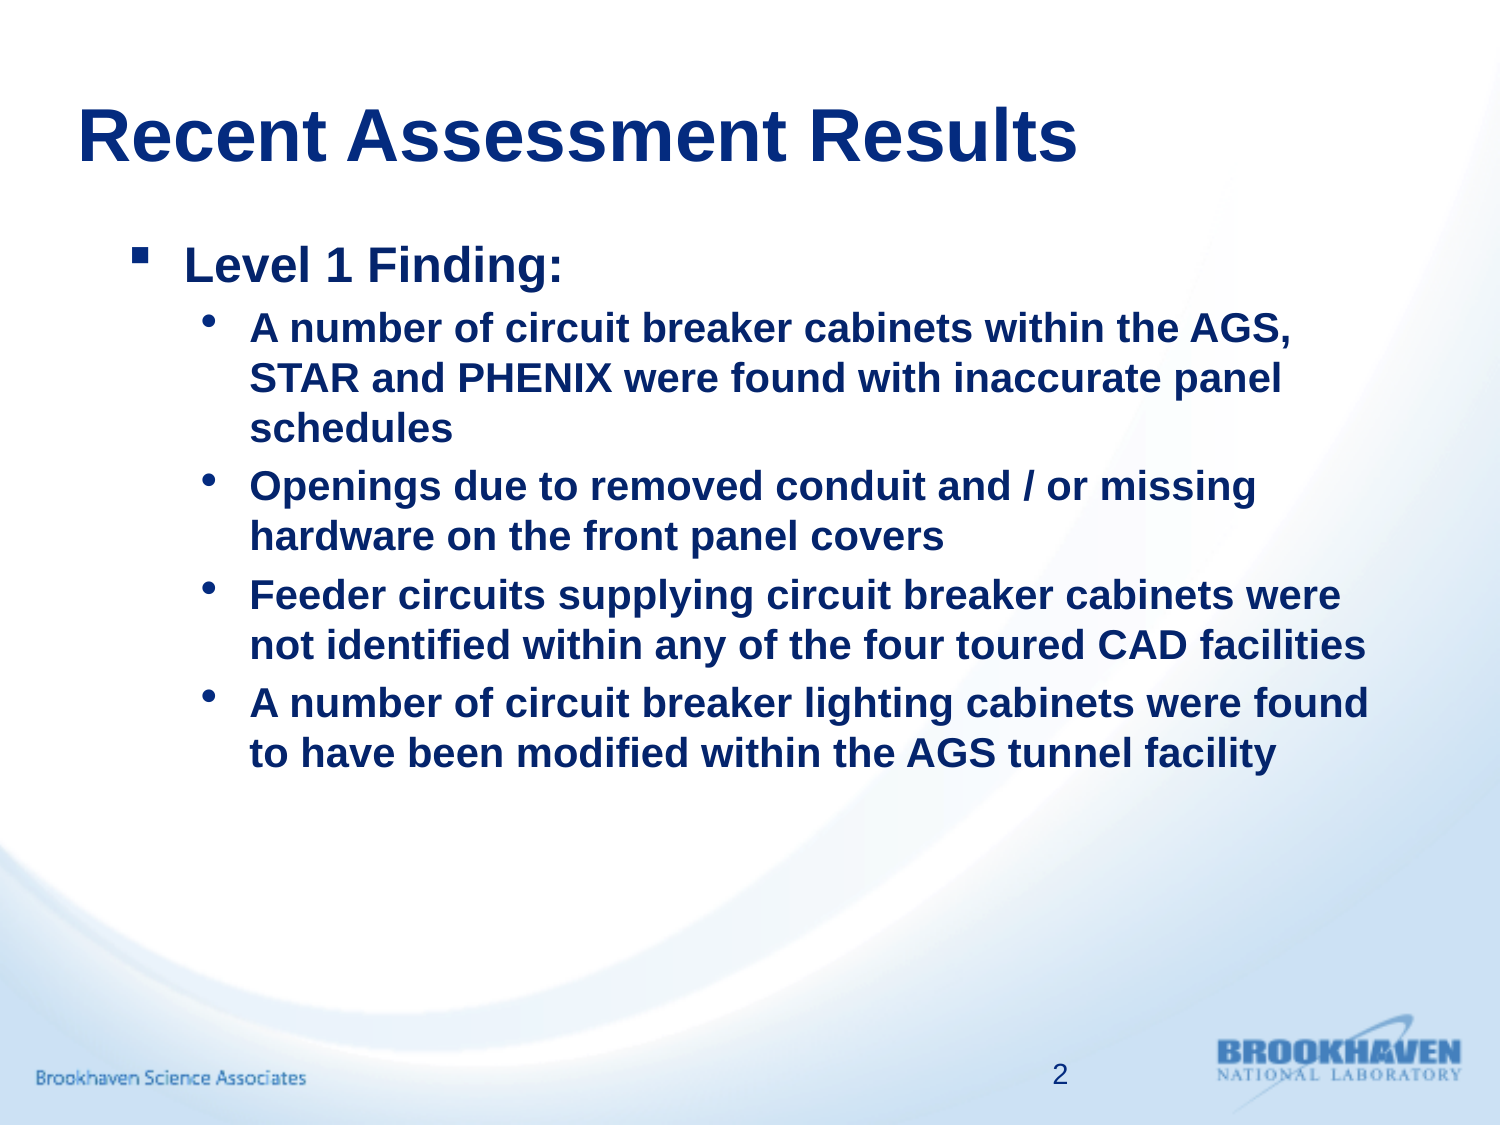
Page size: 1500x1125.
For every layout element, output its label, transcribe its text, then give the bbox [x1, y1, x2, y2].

picture [0, 0, 1500, 1125]
slide_number 2 [1037, 1022, 1201, 1099]
title Recent Assessment Results [62, 49, 1438, 230]
list Level 1 Finding: A number of circuit breaker cabinets within the AGS, STAR and PHENIX were found with inaccurate panel schedules Openings due to removed conduit and / or missing hardware on the front panel covers Feeder circuits supplying circuit breaker cabinets were not identified within any of the four toured CAD facilities A number of circuit breaker lighting cabinets were found to have been modified within the AGS tunnel facility [112, 224, 1413, 963]
